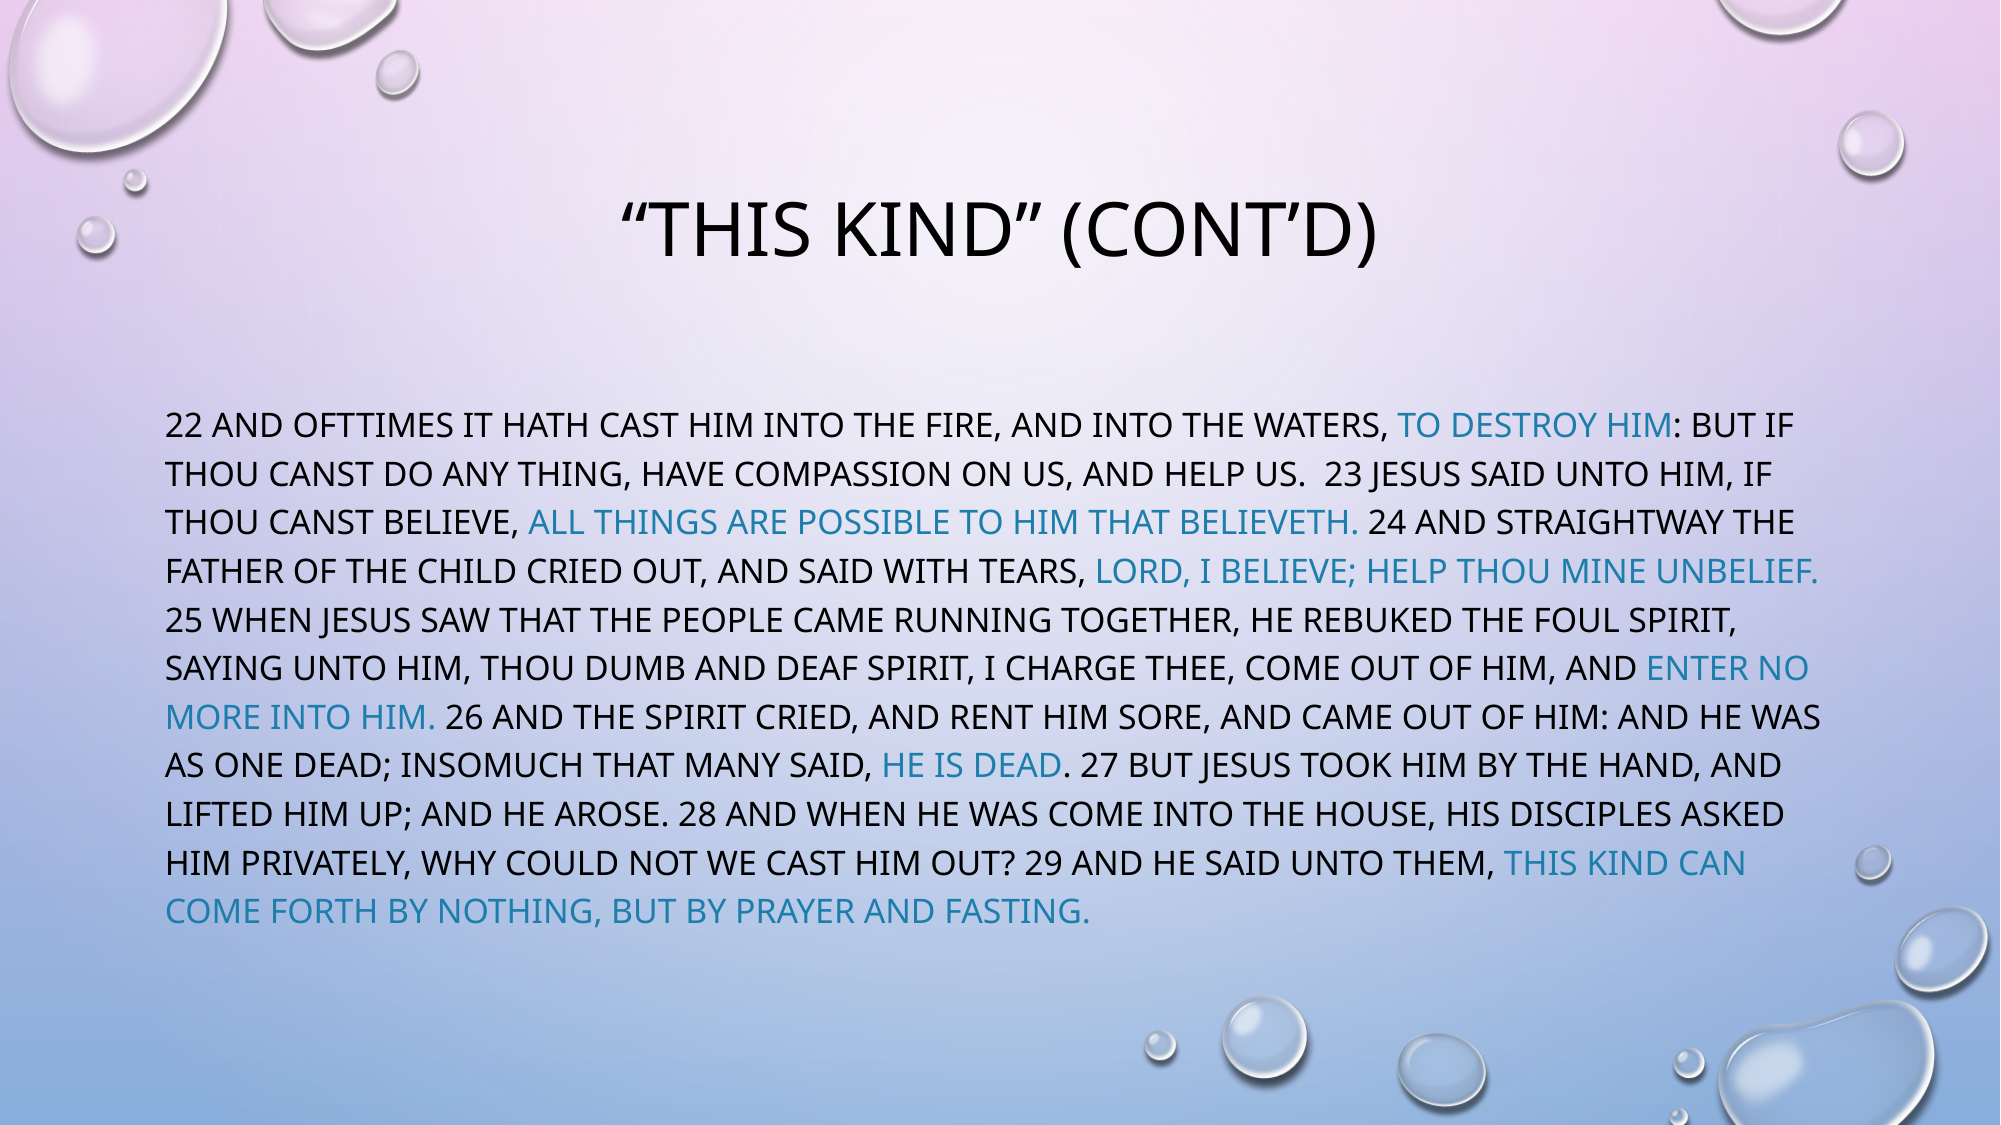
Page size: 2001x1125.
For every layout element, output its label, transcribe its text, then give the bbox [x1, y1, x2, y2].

list 22 And ofttimes it hath cast him into the fire, and into the waters, to destroy him: but if thou canst do any thing, have compassion on us, and help us. 23 Jesus said unto him, If thou canst believe, all things are possible to him that believeth. 24 And straightway the father of the child cried out, and said with tears, Lord, I believe; help thou mine unbelief. 25 When Jesus saw that the people came running together, he rebuked the foul spirit, saying unto him, Thou dumb and deaf spirit, I charge thee, come out of him, and enter no more into him. 26 And the spirit cried, and rent him sore, and came out of him: and he was as one dead; insomuch that many said, He is dead. 27 But Jesus took him by the hand, and lifted him up; and he arose. 28 And when he was come into the house, his disciples asked him privately, Why could not we cast him out? 29 And he said unto them, This kind can come forth by nothing, but by prayer and fasting. [149, 388, 1850, 950]
title “This Kind” (cont’D) [149, 101, 1851, 364]
picture [0, 0, 2000, 1125]
